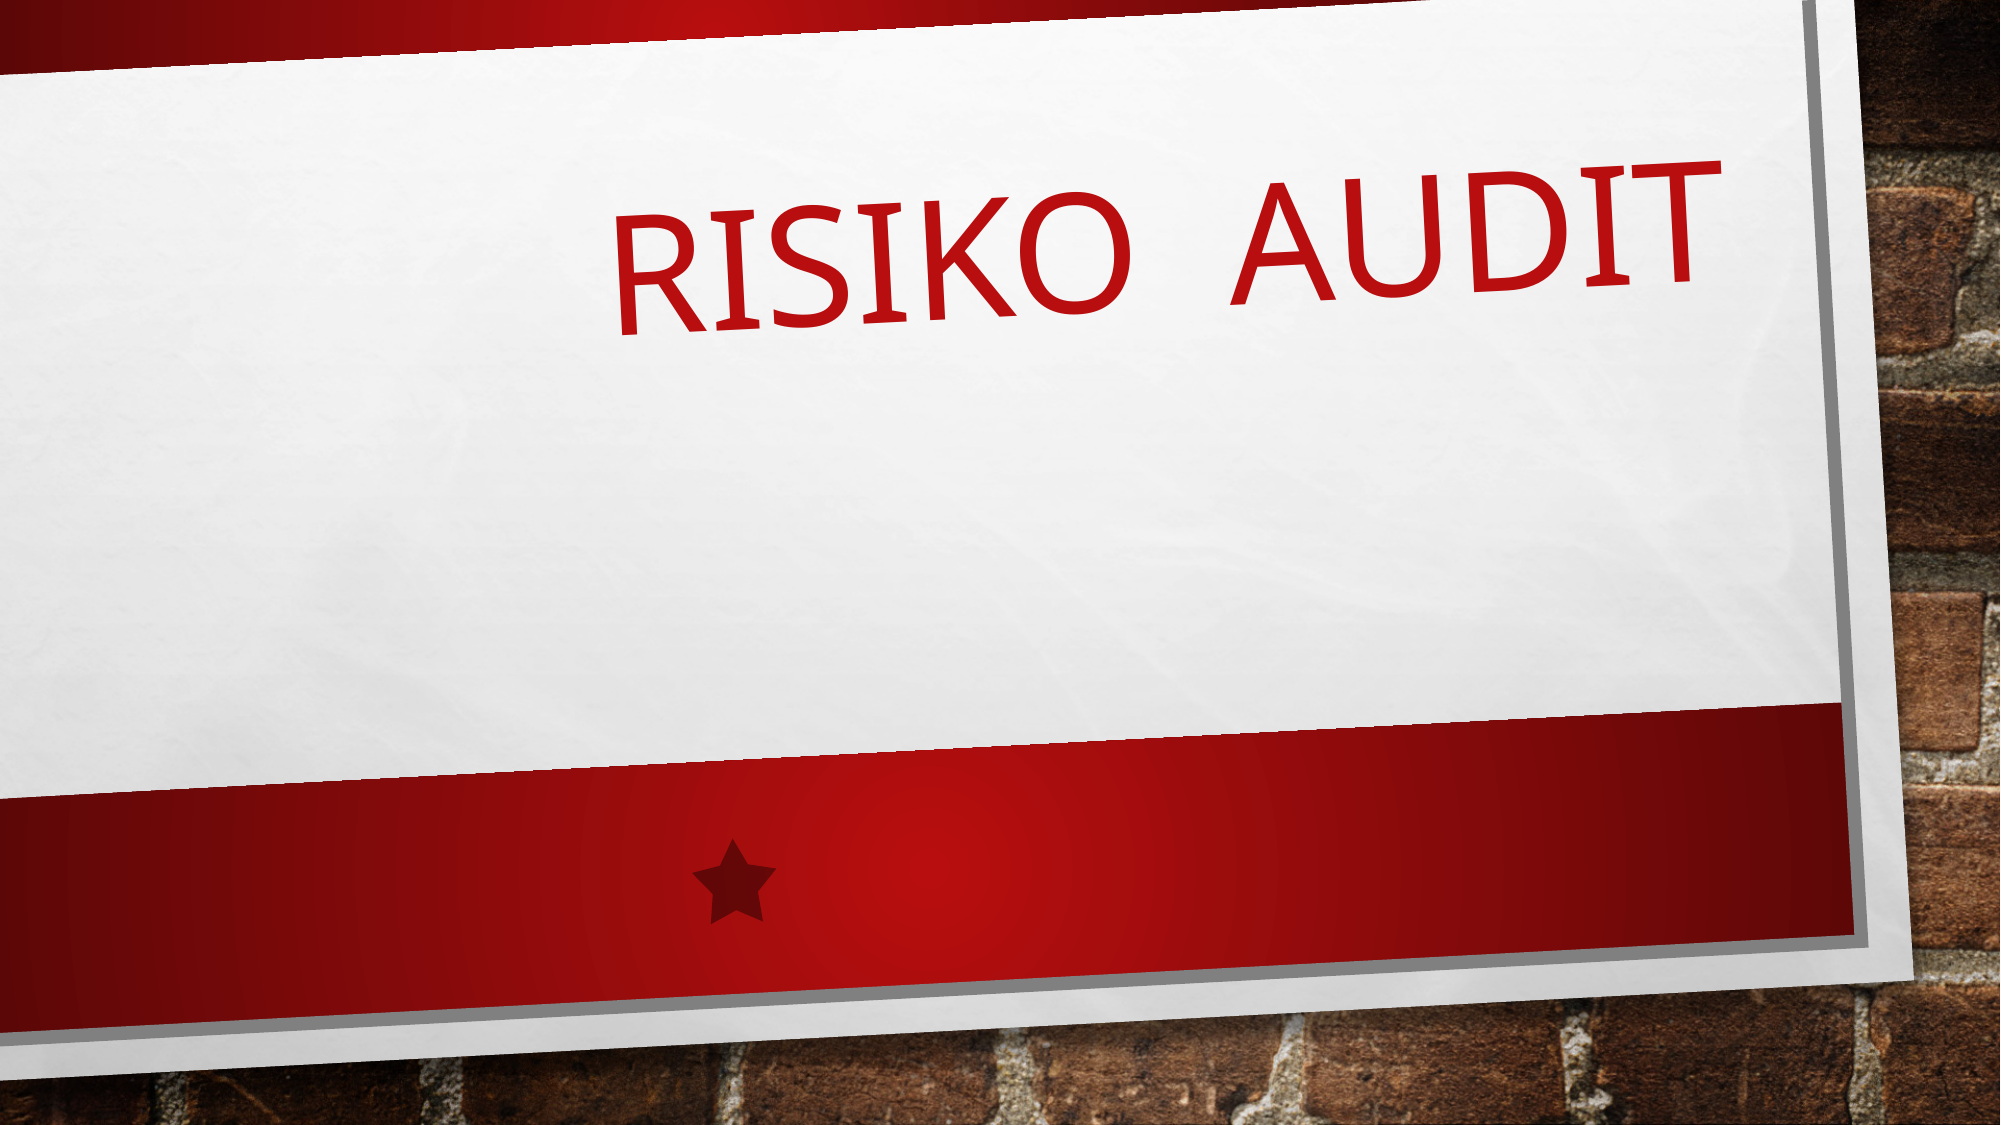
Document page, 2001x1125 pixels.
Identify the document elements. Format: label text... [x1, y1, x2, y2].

picture [0, 0, 2000, 1125]
title Risiko audit [135, 67, 1758, 605]
